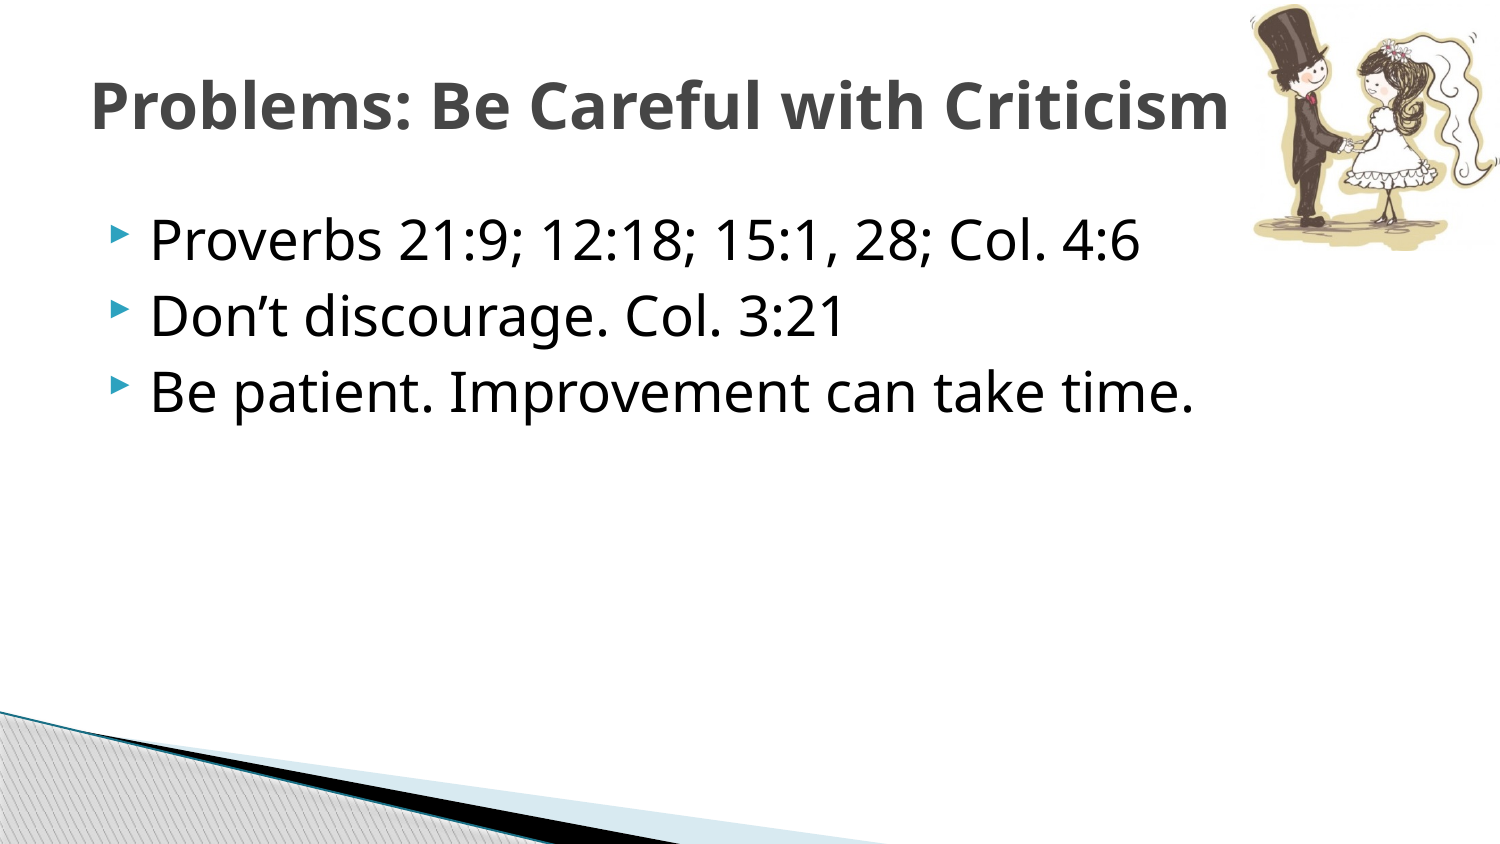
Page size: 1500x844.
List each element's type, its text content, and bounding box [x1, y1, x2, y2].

picture [1250, 4, 1500, 251]
title Problems: Be Careful with Criticism [75, 33, 1275, 175]
list Proverbs 21:9; 12:18; 15:1, 28; Col. 4:6 Don’t discourage. Col. 3:21 Be patient. Improvement can take time. [75, 196, 1425, 740]
